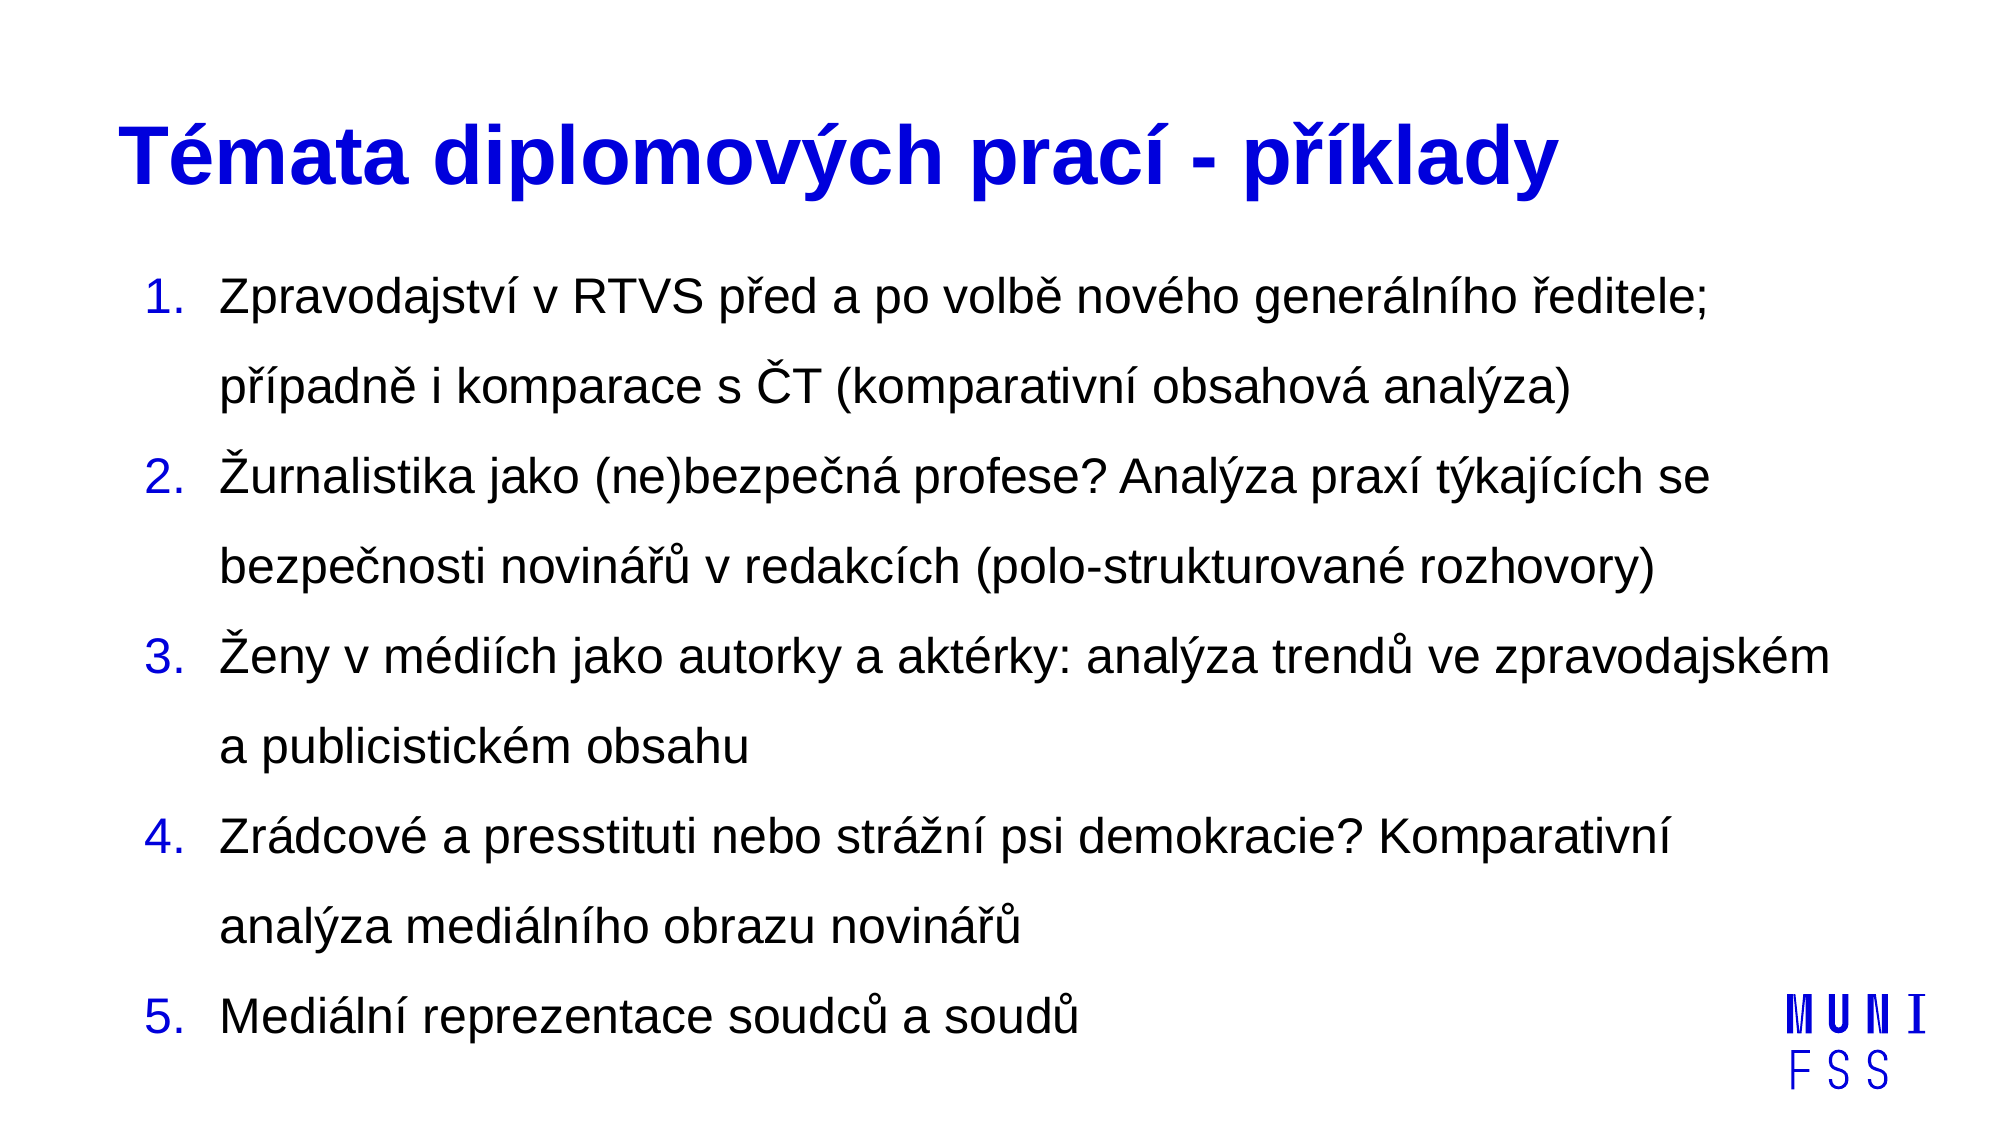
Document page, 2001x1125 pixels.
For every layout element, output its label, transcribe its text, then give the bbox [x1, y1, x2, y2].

title Témata diplomových prací - příklady [118, 118, 1883, 193]
list Zpravodajství v RTVS před a po volbě nového generálního ředitele; případně i komparace s ČT (komparativní obsahová analýza) Žurnalistika jako (ne)bezpečná profese? Analýza praxí týkajících se bezpečnosti novinářů v redakcích (polo-strukturované rozhovory) Ženy v médiích jako autorky a aktérky: analýza trendů ve zpravodajském a publicistickém obsahu Zrádcové a presstituti nebo strážní psi demokracie? Komparativní analýza mediálního obrazu novinářů Mediální reprezentace soudců a soudů [118, 226, 1853, 1052]
